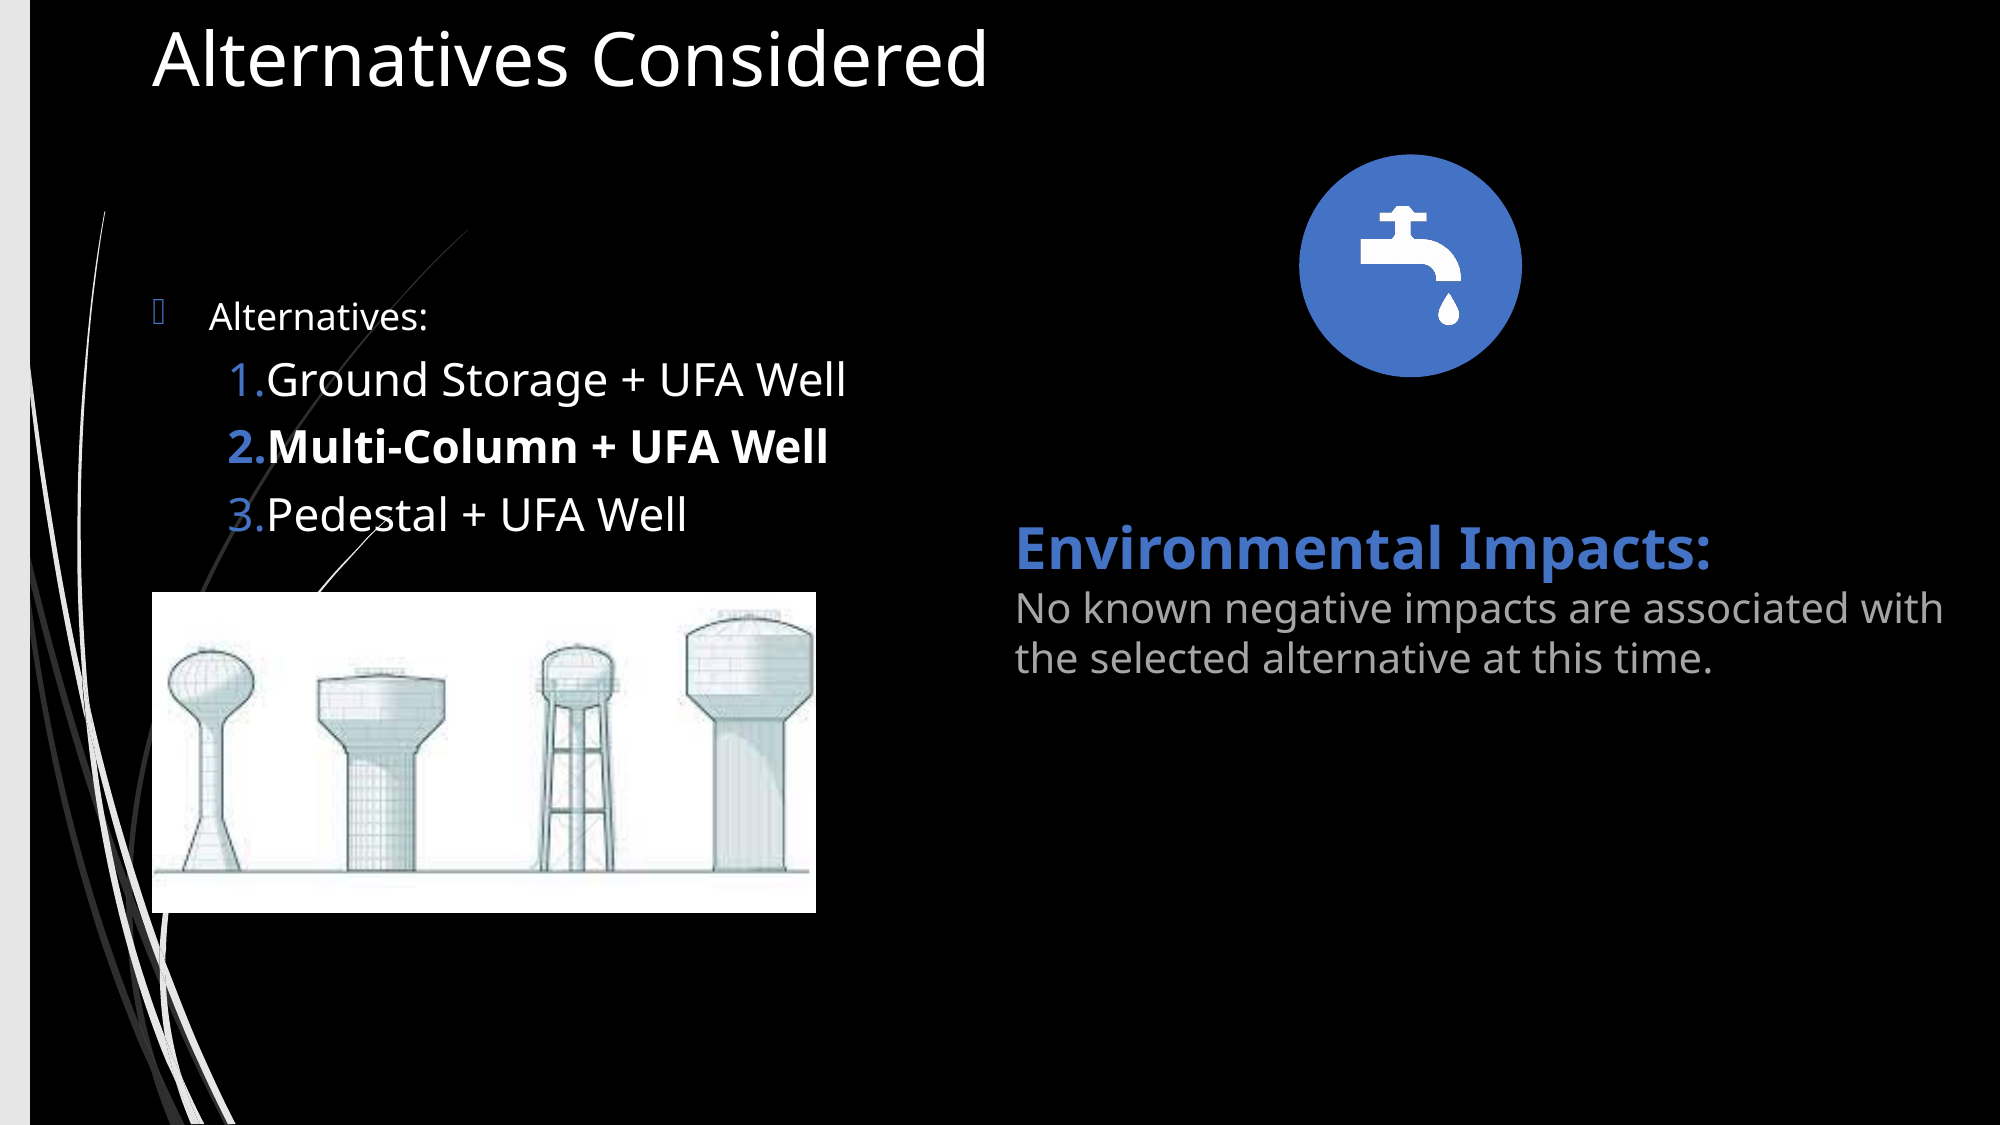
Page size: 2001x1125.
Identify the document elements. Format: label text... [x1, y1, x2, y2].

text_box Environmental Impacts: No known negative impacts are associated with the selected alternative at this time. [999, 469, 1969, 779]
list Alternatives: Ground Storage + UFA Well Multi-Column + UFA Well Pedestal + UFA Well [137, 285, 1246, 966]
picture [152, 592, 816, 914]
title Alternatives Considered [137, 3, 1975, 222]
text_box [1298, 154, 1523, 378]
